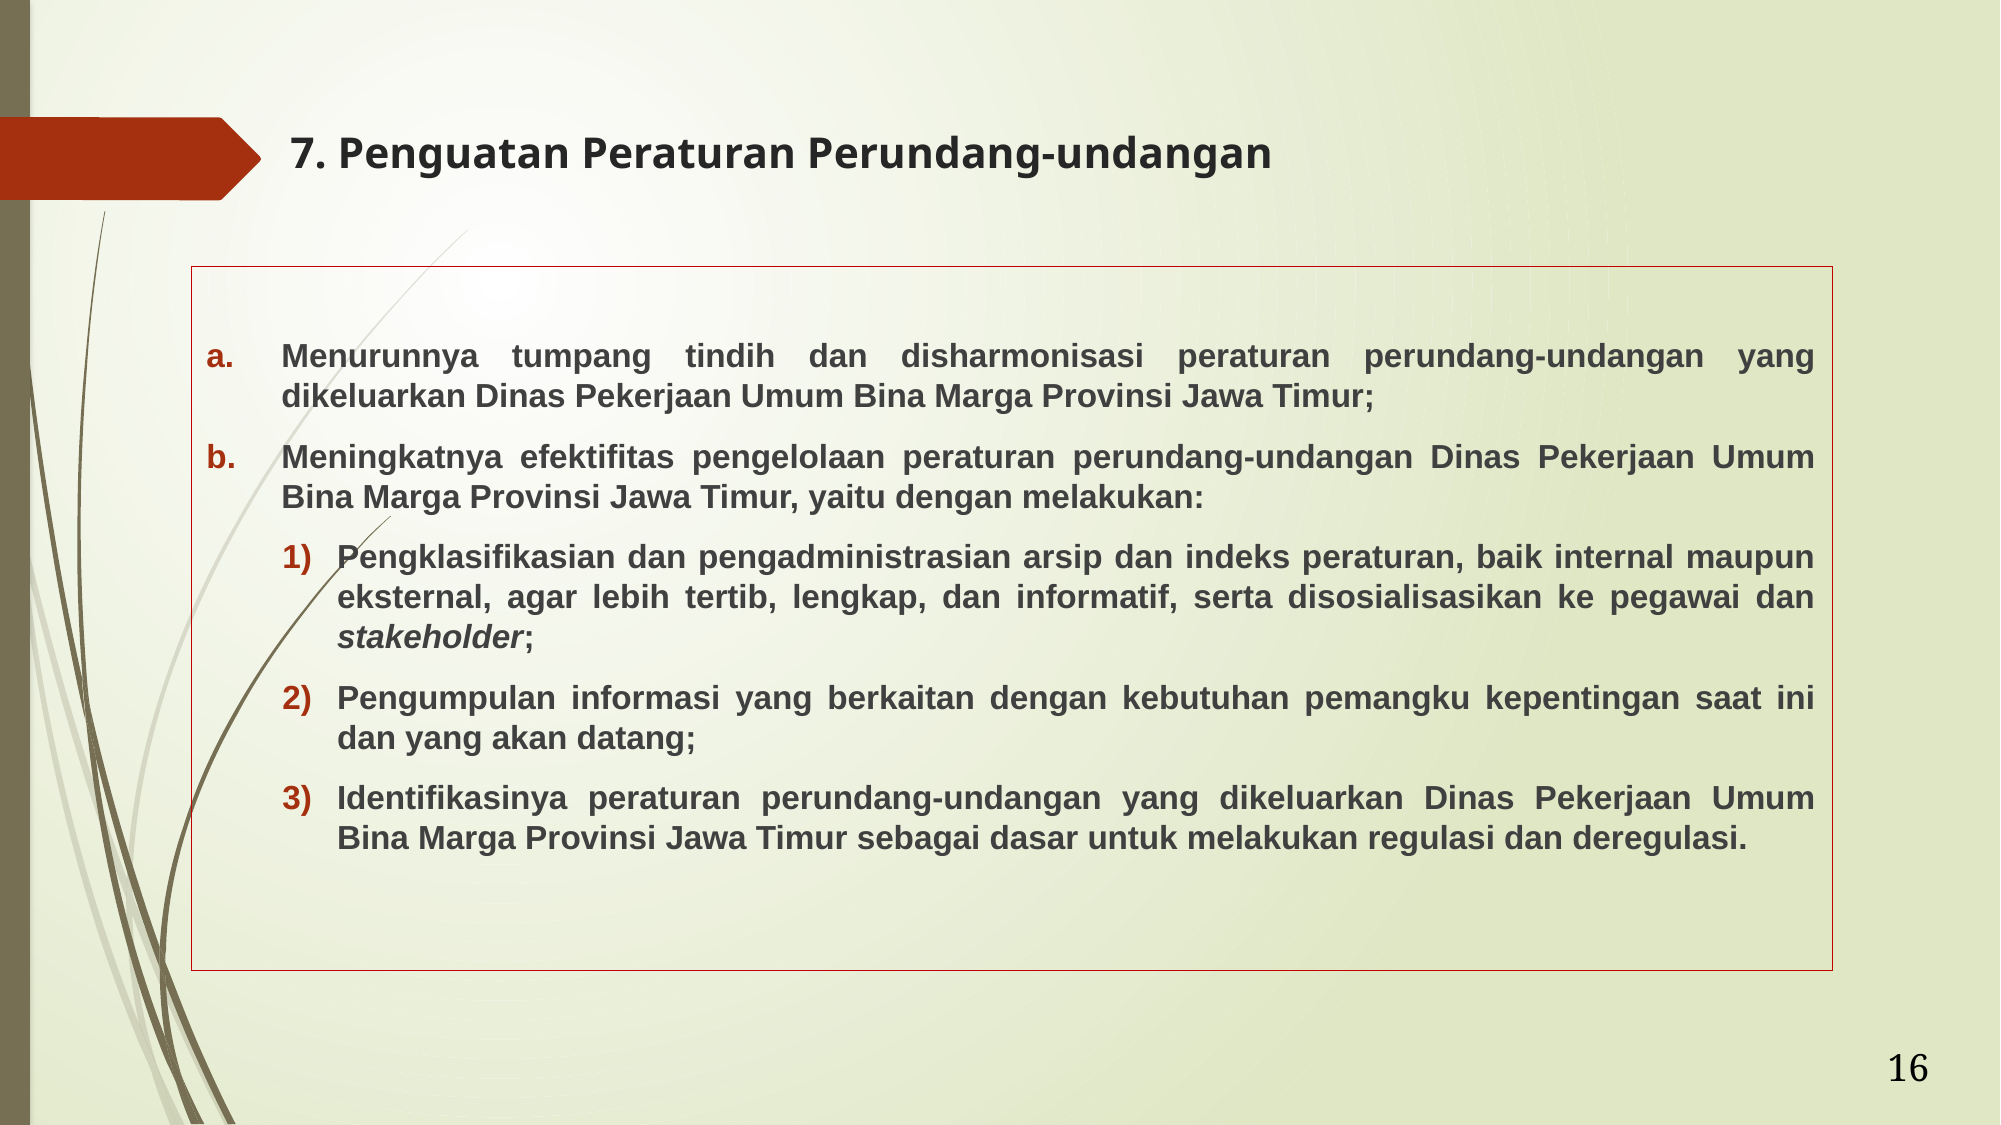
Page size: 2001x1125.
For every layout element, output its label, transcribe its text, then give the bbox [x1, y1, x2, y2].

text_box 16 [1863, 1046, 1954, 1093]
title 7. Penguatan Peraturan Perundang-undangan [275, 119, 1853, 237]
list Menurunnya tumpang tindih dan disharmonisasi peraturan perundang-undangan yang dikeluarkan Dinas Pekerjaan Umum Bina Marga Provinsi Jawa Timur; Meningkatnya efektifitas pengelolaan peraturan perundang-undangan Dinas Pekerjaan Umum Bina Marga Provinsi Jawa Timur, yaitu dengan melakukan: Pengklasifikasian dan pengadministrasian arsip dan indeks peraturan, baik internal maupun eksternal, agar lebih tertib, lengkap, dan informatif, serta disosialisasikan ke pegawai dan stakeholder; Pengumpulan informasi yang berkaitan dengan kebutuhan pemangku kepentingan saat ini dan yang akan datang; Identifikasinya peraturan perundang-undangan yang dikeluarkan Dinas Pekerjaan Umum Bina Marga Provinsi Jawa Timur sebagai dasar untuk melakukan regulasi dan deregulasi. [191, 266, 1833, 971]
